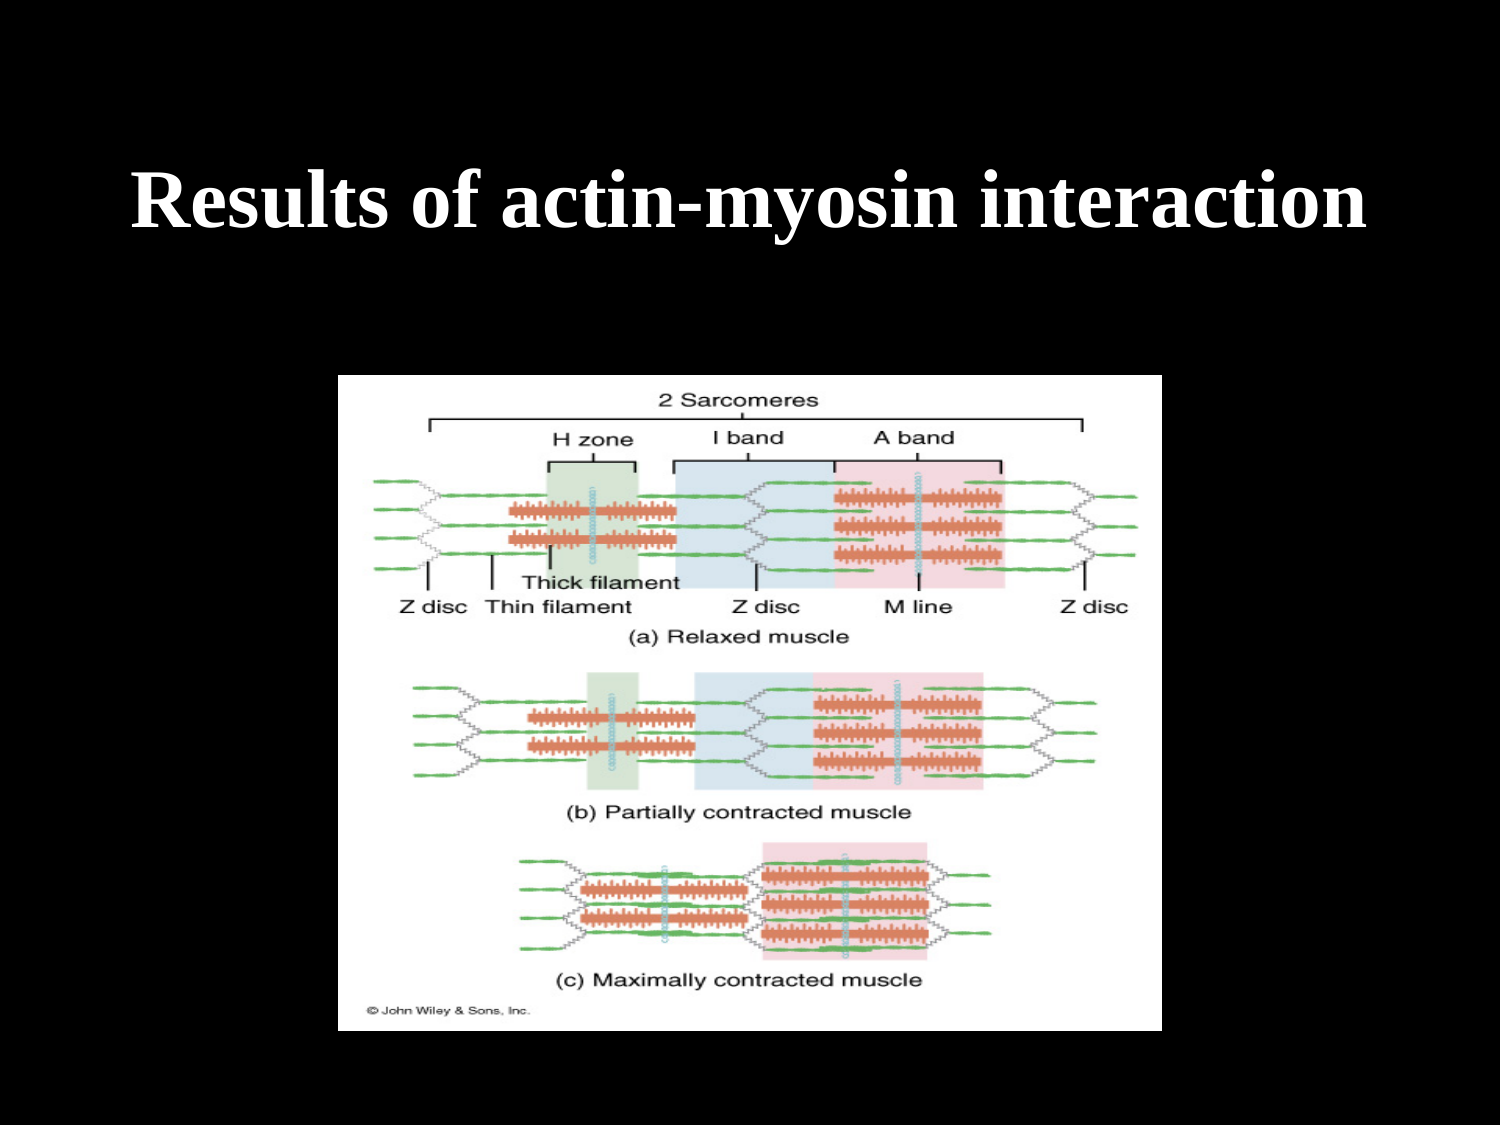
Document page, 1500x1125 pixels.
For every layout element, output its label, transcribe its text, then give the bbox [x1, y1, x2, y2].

picture [337, 374, 1162, 1032]
title Results of actin-myosin interaction [112, 99, 1388, 288]
